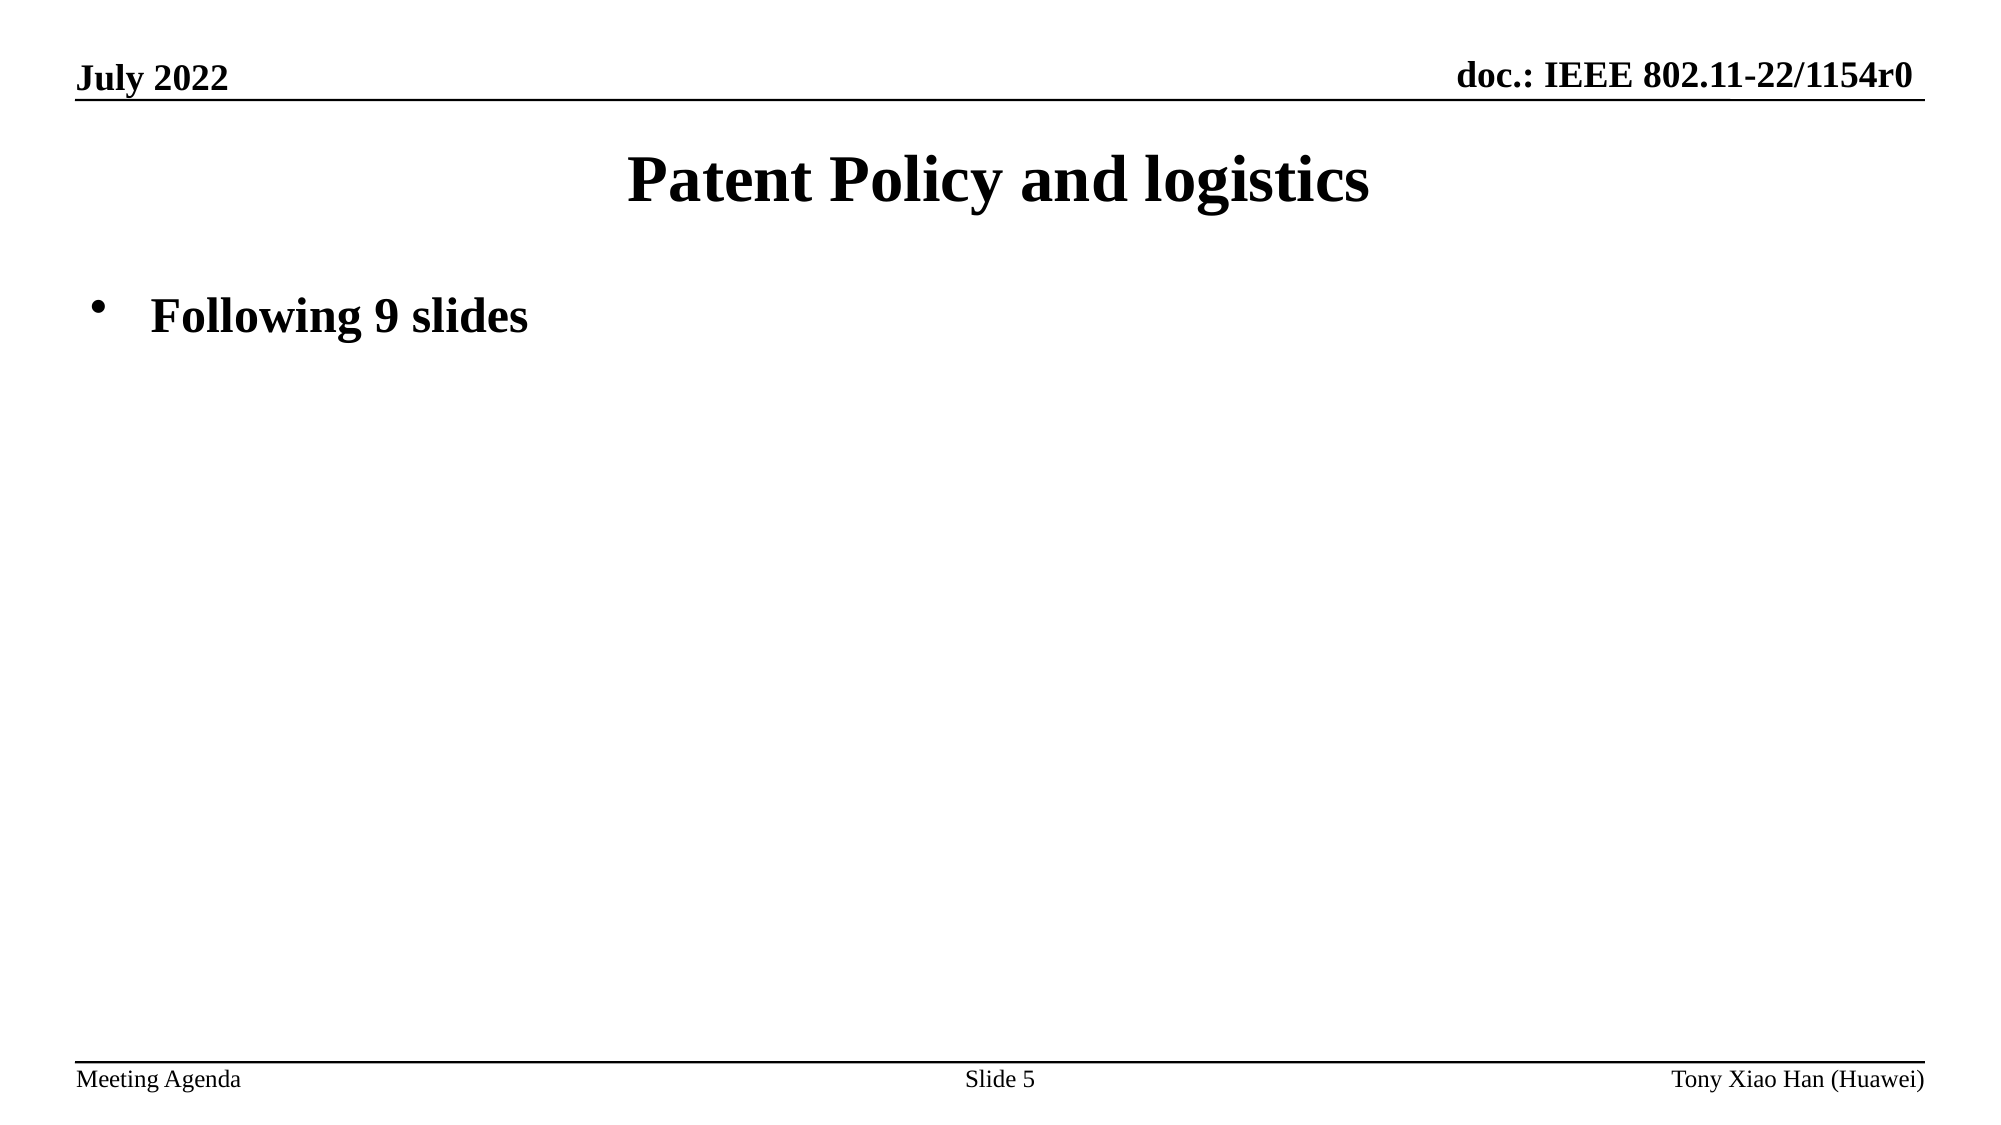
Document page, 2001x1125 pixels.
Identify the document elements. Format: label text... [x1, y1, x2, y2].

text_box Patent Policy and logistics [362, 87, 1638, 263]
text_box Following 9 slides [75, 274, 1925, 950]
